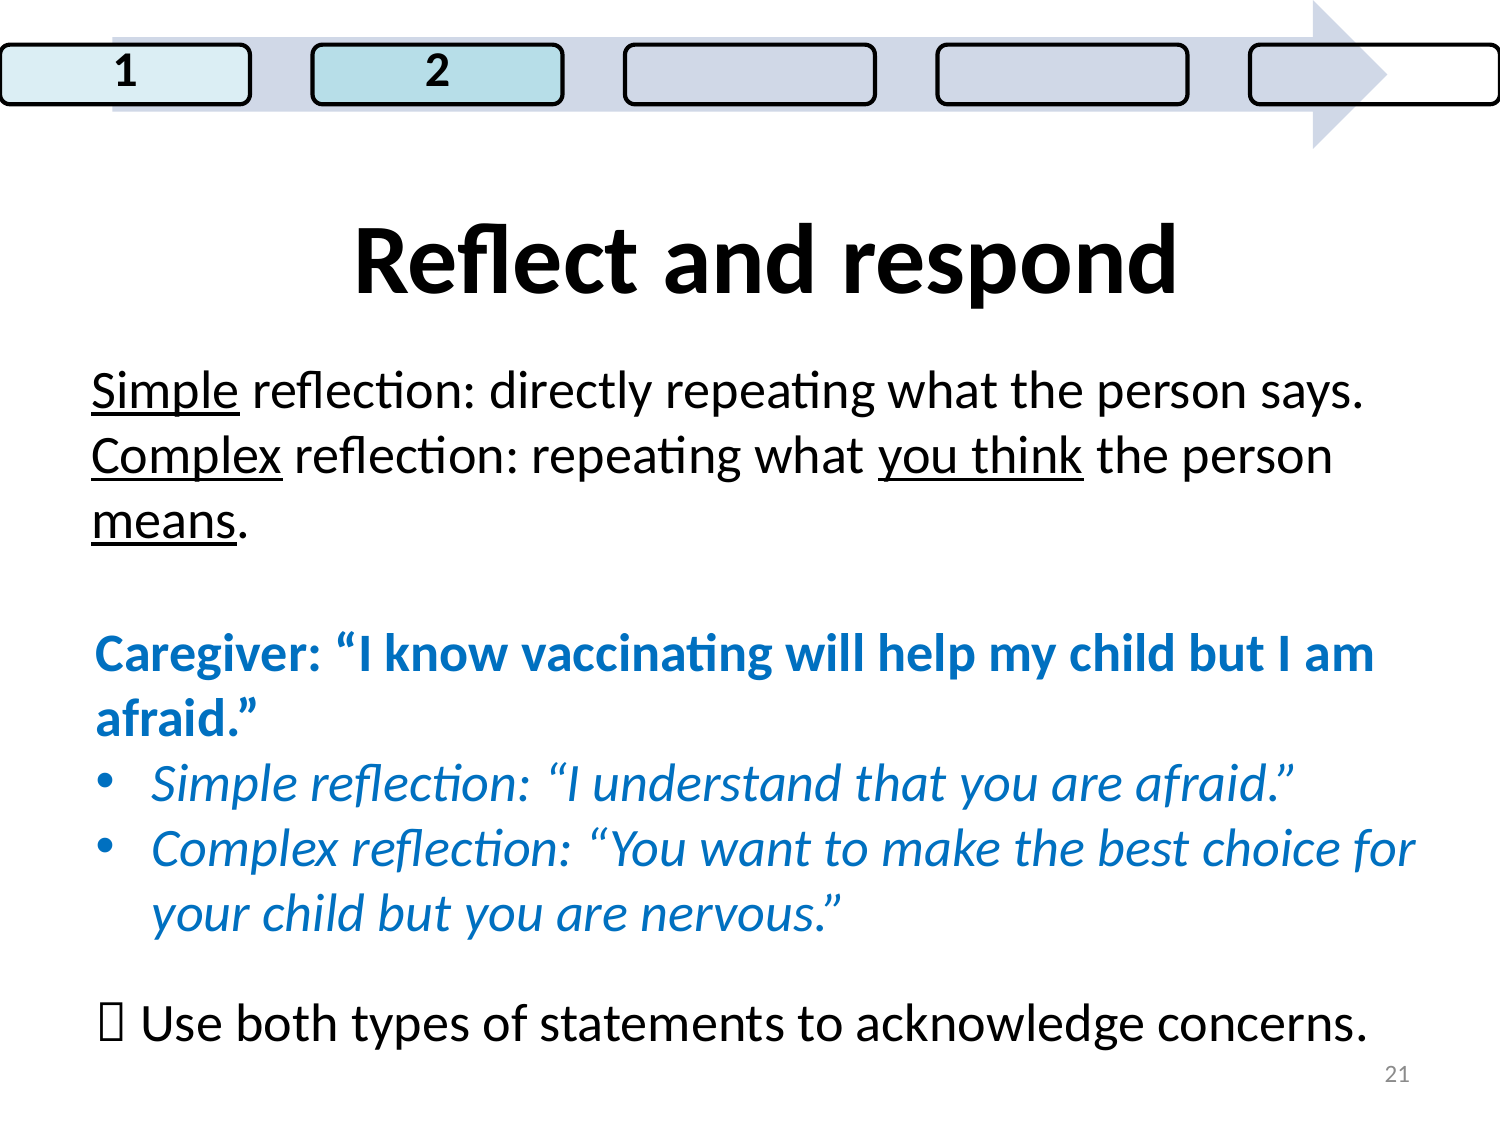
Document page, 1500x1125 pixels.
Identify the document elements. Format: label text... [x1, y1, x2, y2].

slide_number 21 [1074, 1042, 1425, 1103]
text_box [0, 0, 1500, 150]
list Reflect and respond Simple reflection: directly repeating what the person says. Complex reflection: repeating what you think the person means. [75, 186, 1459, 646]
text_box Caregiver: “I know vaccinating will help my child but I am afraid.” Simple reflection: “I understand that you are afraid.” Complex reflection: “You want to make the best choice for your child but you are nervous.”  Use both types of statements to acknowledge concerns. [5, 609, 1436, 1060]
